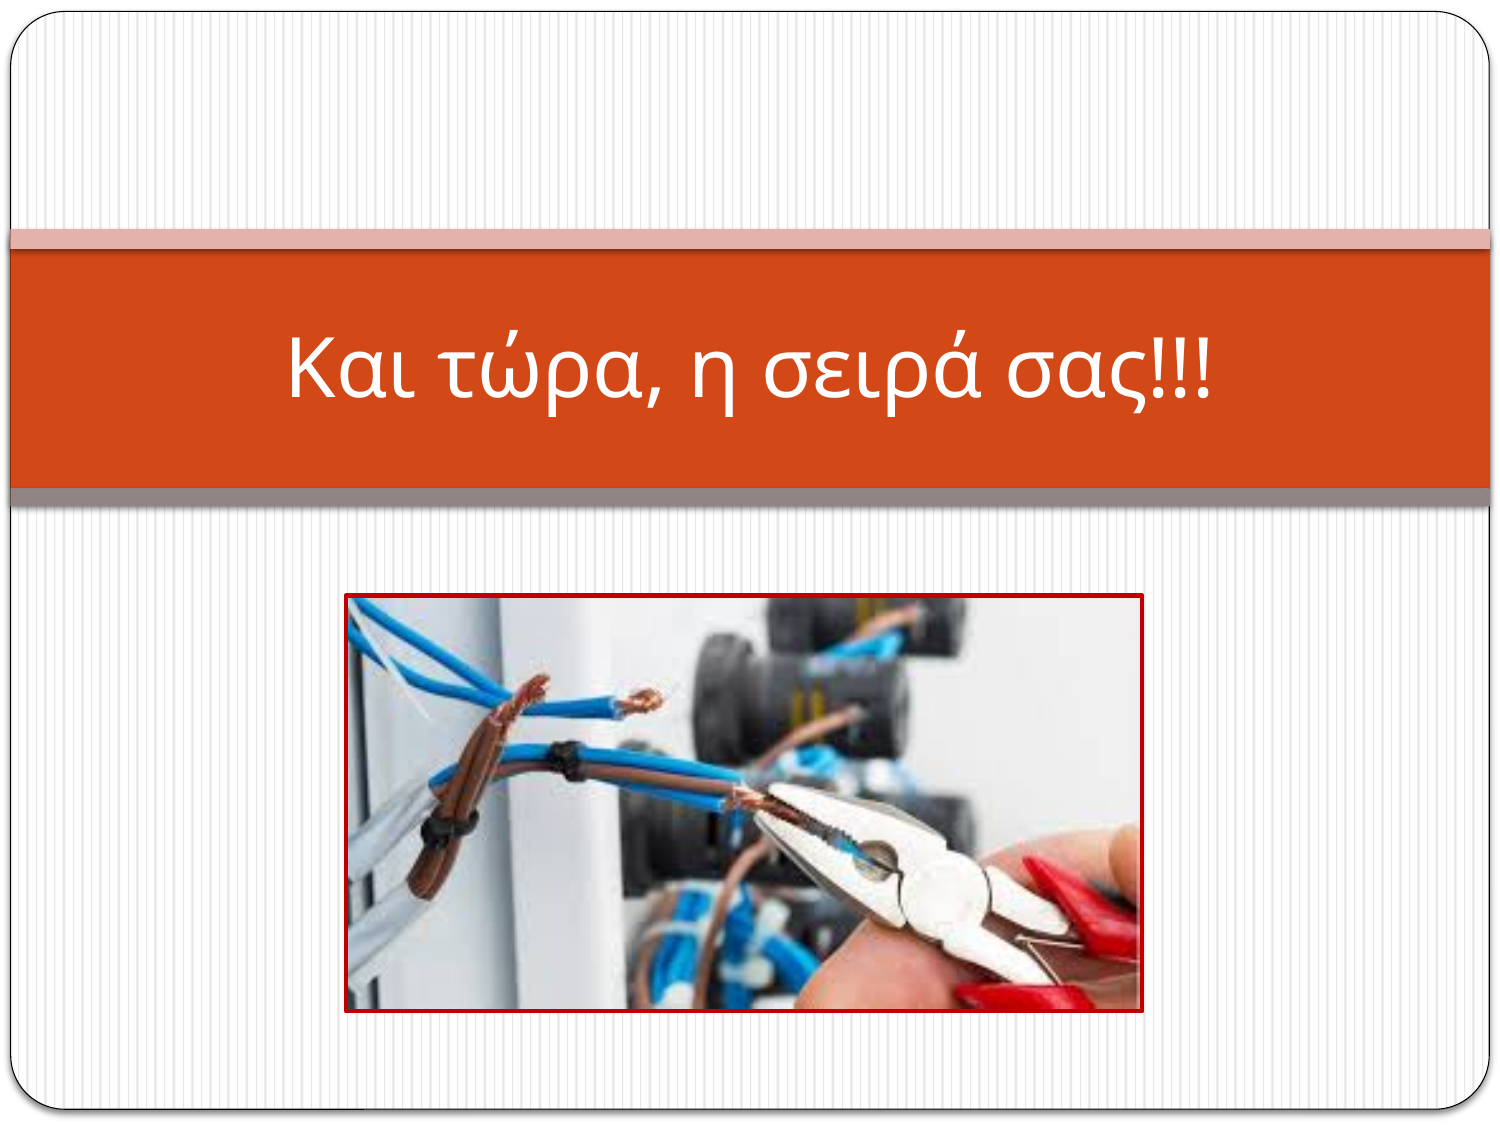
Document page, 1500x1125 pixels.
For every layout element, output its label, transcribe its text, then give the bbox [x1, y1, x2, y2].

text_box [25, 0, 76, 27]
picture [348, 597, 1140, 1009]
title Και τώρα, η σειρά σας!!! [75, 247, 1425, 489]
